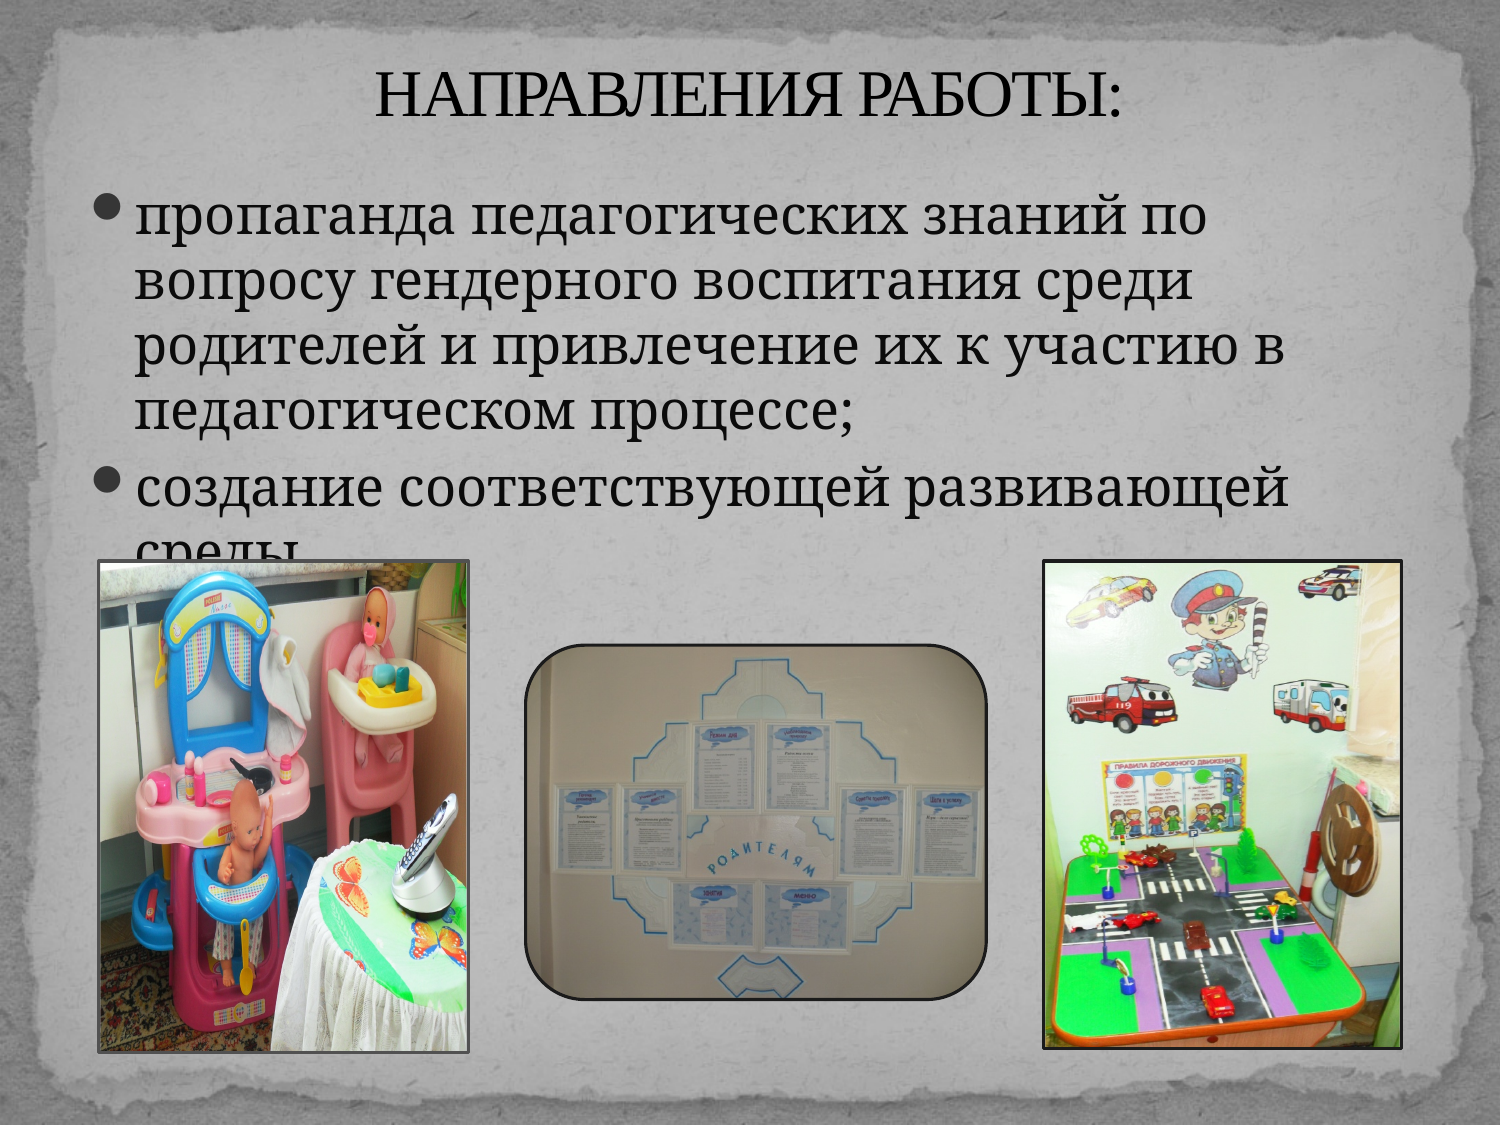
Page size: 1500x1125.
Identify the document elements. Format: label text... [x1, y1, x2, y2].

title НАПРАВЛЕНИЯ РАБОТЫ: [74, 24, 1425, 138]
picture [100, 563, 467, 1051]
picture [526, 646, 987, 1000]
picture [1045, 563, 1400, 1047]
list пропаганда педагогических знаний по вопросу гендерного воспитания среди родителей и привлечение их к участию в педагогическом процессе; создание соответствующей развивающей среды. [75, 172, 1425, 1000]
